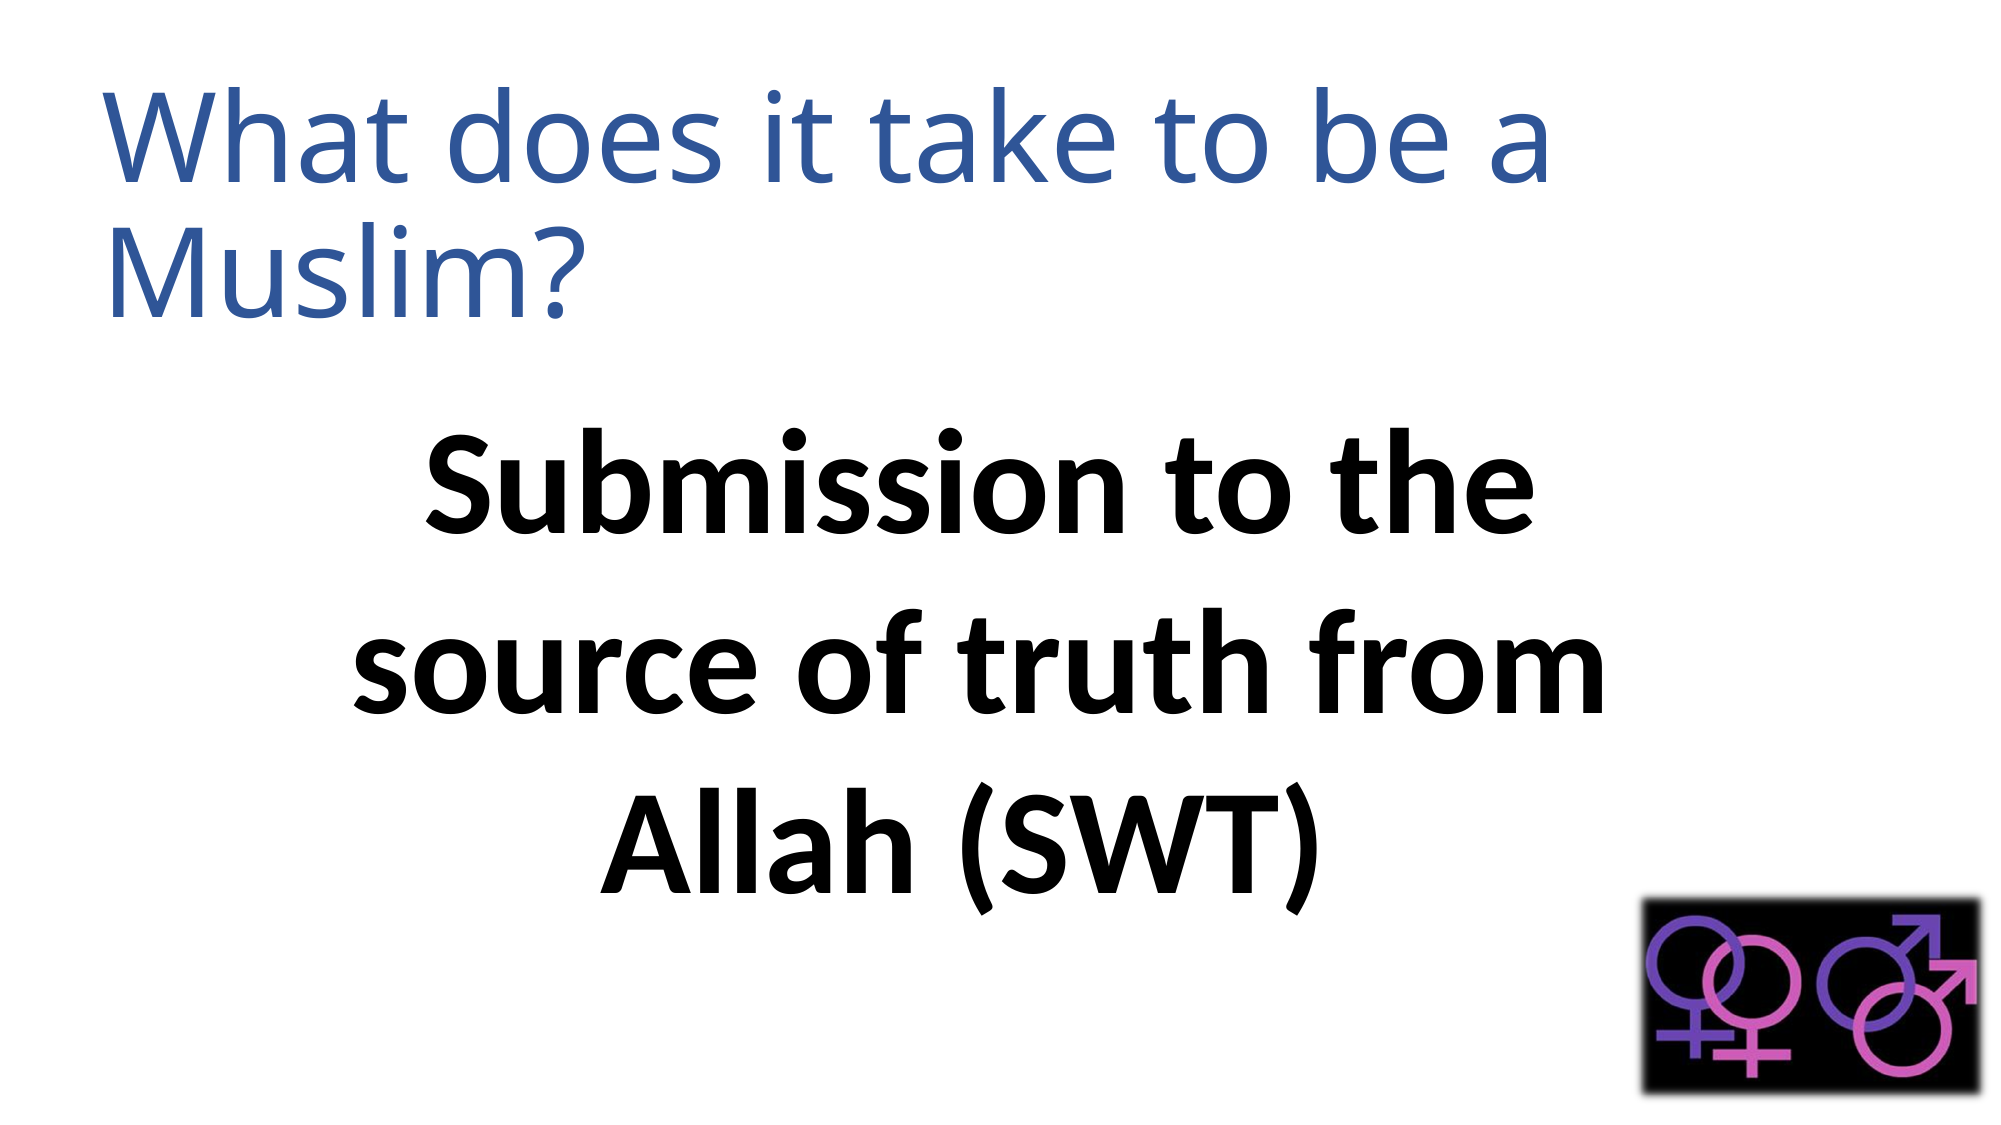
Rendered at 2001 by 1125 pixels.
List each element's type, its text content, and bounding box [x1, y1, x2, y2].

text_box Submission to the source of truth from Allah (SWT) [250, 375, 1712, 931]
title What does it take to be a Muslim? [86, 100, 1920, 318]
picture [1631, 887, 1991, 1106]
